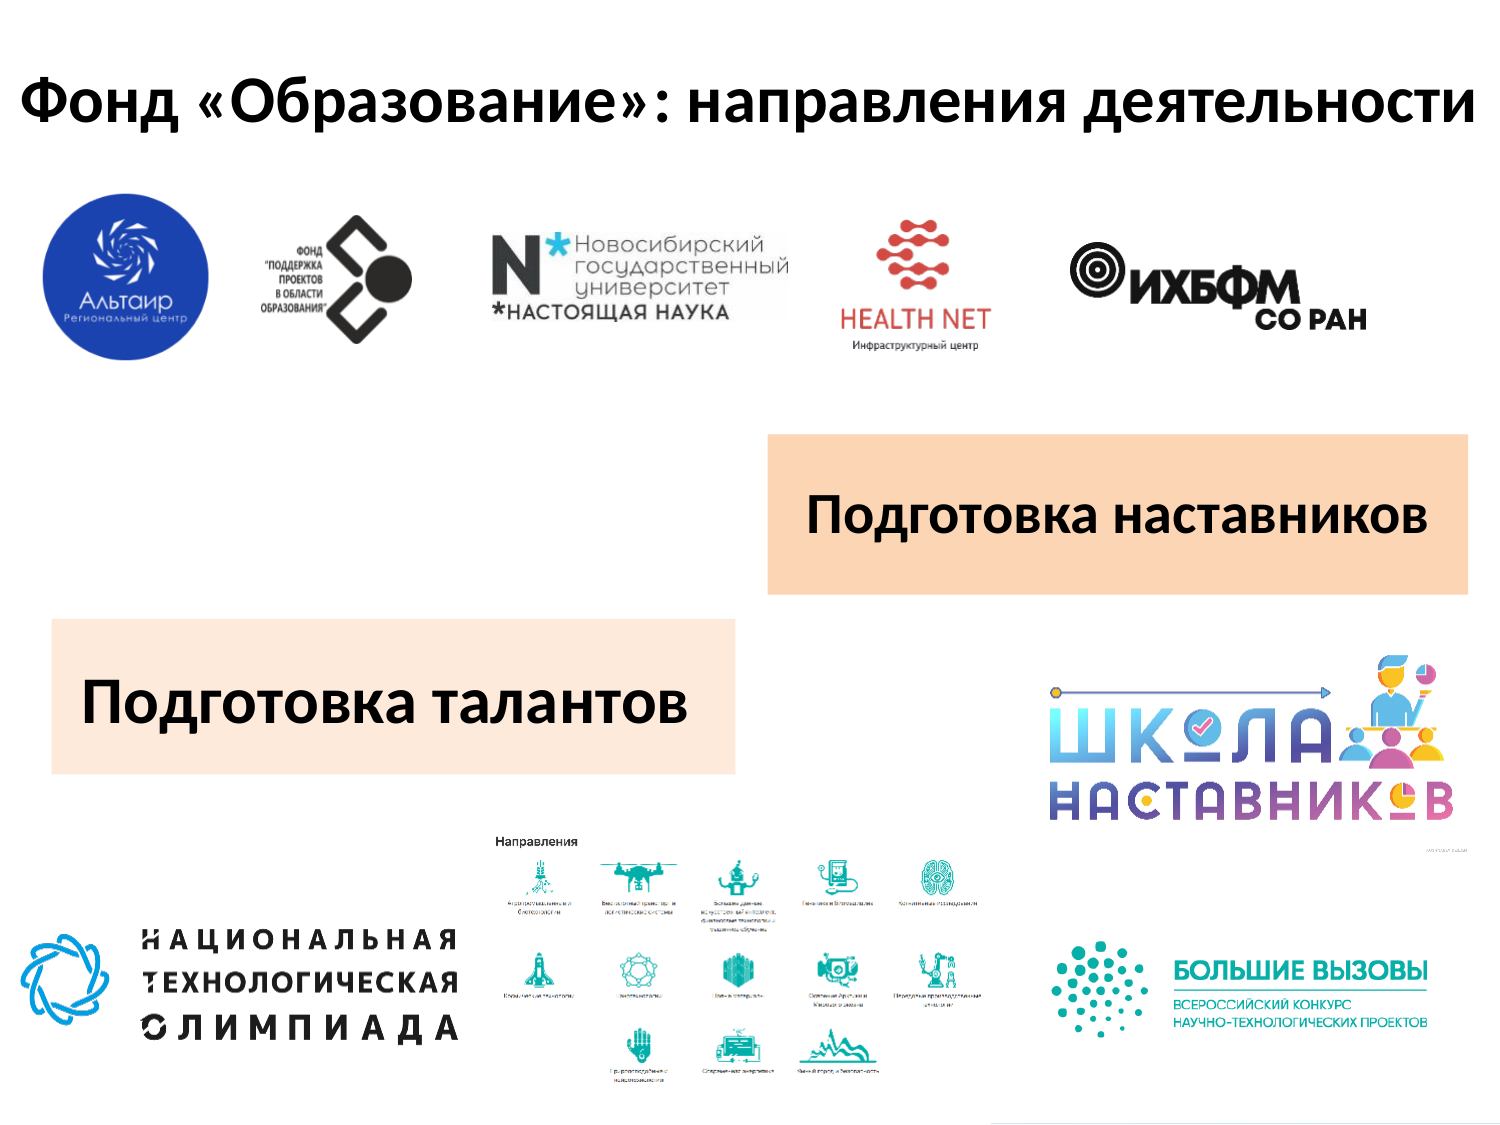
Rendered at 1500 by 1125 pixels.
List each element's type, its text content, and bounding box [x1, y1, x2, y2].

picture [260, 215, 412, 344]
picture [1069, 241, 1366, 330]
picture [492, 232, 788, 323]
picture [841, 219, 992, 353]
picture [0, 901, 482, 1069]
picture [41, 192, 212, 363]
text_box Подготовка наставников [767, 434, 1469, 595]
picture [488, 618, 1500, 1124]
title Фонд «Образование»: направления деятельности [0, 25, 1500, 166]
list Подготовка талантов [51, 618, 736, 775]
